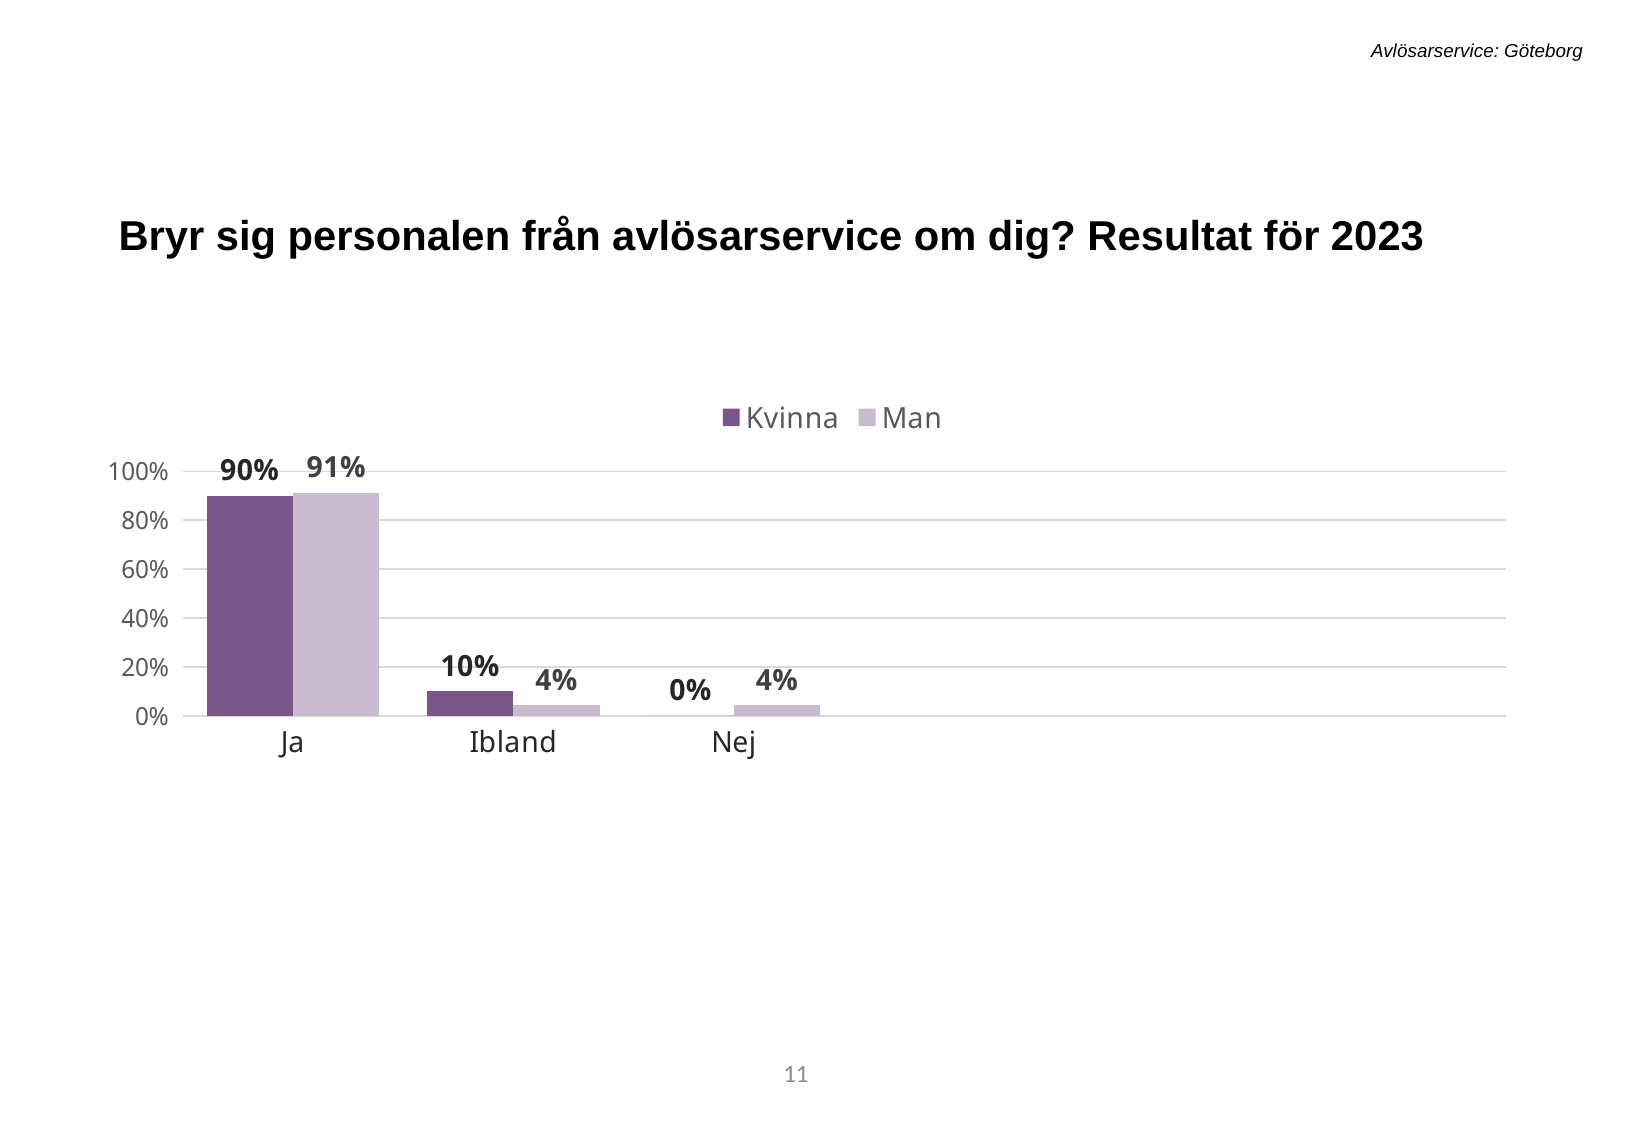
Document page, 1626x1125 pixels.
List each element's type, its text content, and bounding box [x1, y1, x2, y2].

slide_number 11 [458, 1042, 824, 1103]
text_box Avlösarservice: Göteborg [269, 31, 1598, 69]
text_box Bryr sig personalen från avlösarservice om dig? Resultat för 2023 [103, 191, 1514, 267]
chart [107, 380, 1518, 974]
